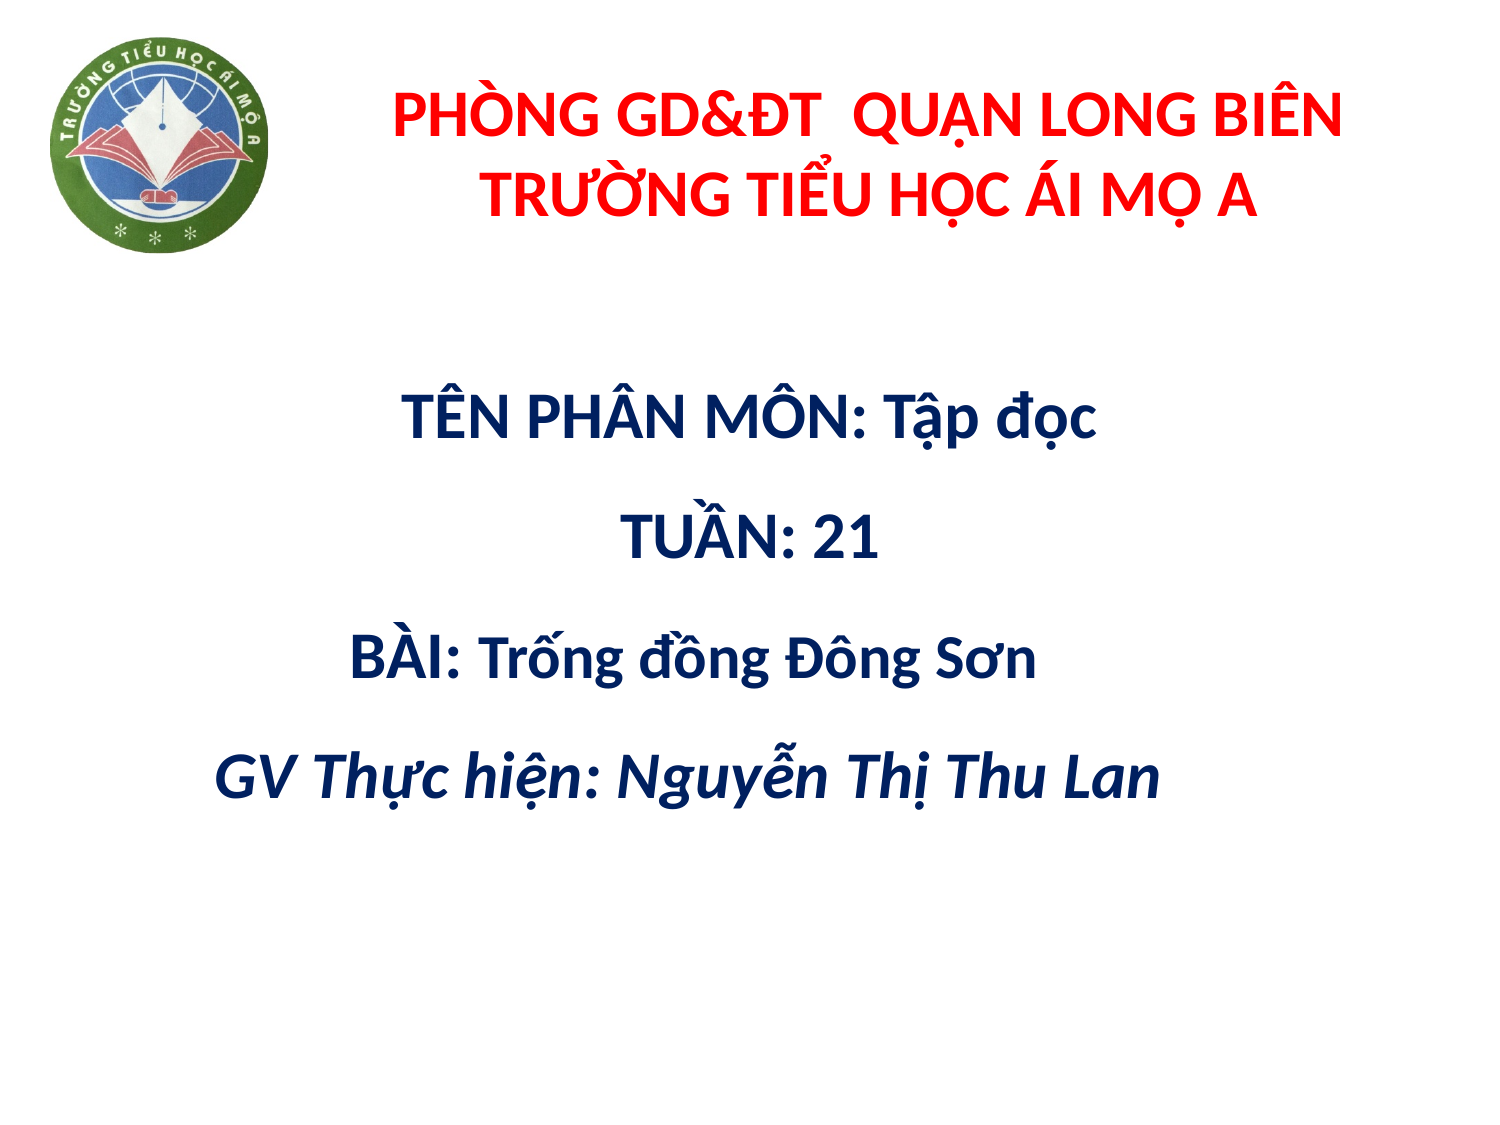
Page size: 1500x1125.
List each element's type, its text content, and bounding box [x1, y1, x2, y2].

picture [49, 37, 269, 254]
text_box TÊN PHÂN MÔN: Tập đọc TUẦN: 21 BÀI: Trống đồng Đông Sơn GV Thực hiện: Nguyễn Thị Thu Lan [50, 324, 1450, 820]
text_box PHÒNG GD&ĐT QUẬN LONG BIÊN TRƯỜNG TIỂU HỌC ÁI MỘ A [274, 62, 1463, 238]
